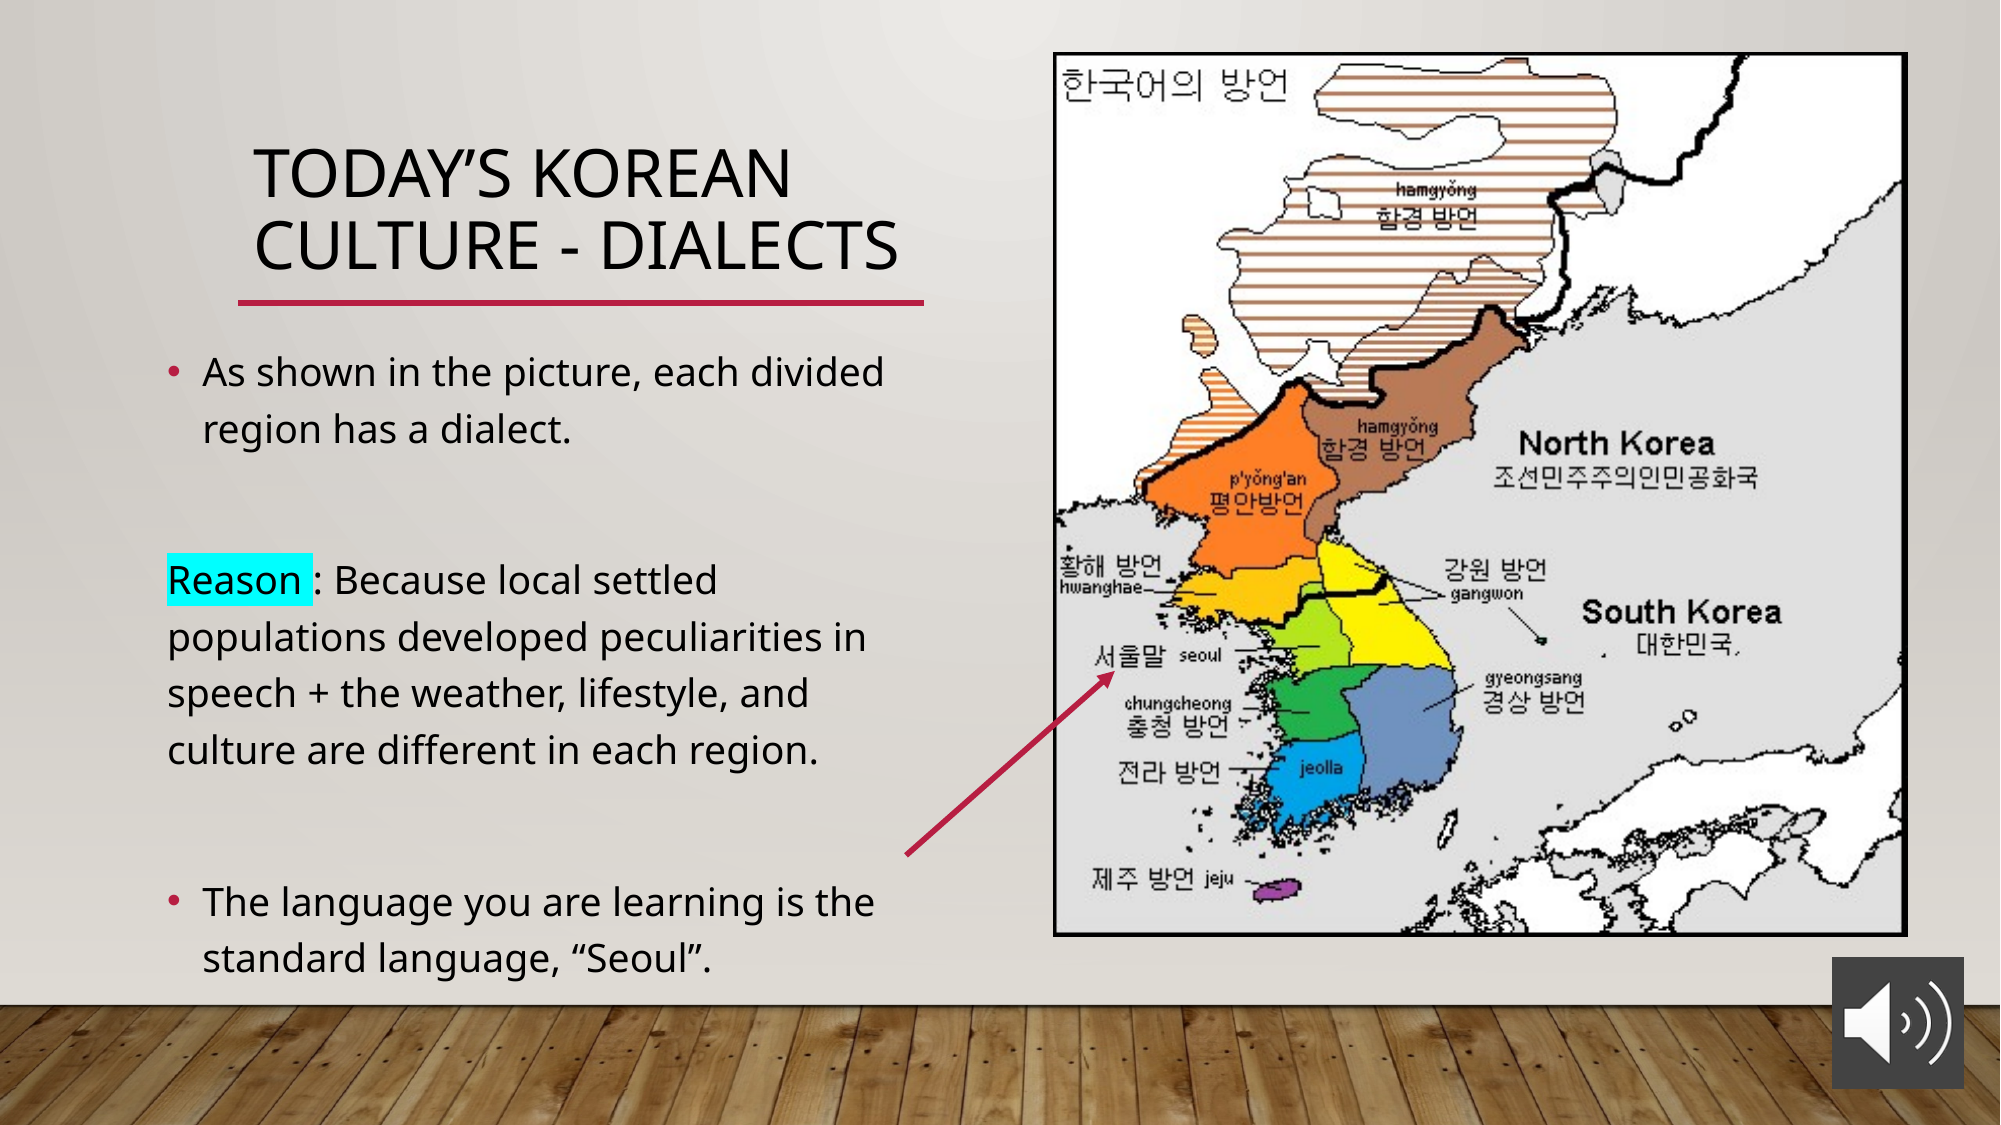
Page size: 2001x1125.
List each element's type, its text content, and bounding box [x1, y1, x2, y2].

picture [0, 955, 2000, 1125]
list As shown in the picture, each divided region has a dialect. Reason : Because local settled populations developed peculiarities in speech + the weather, lifestyle, and culture are different in each region. The language you are learning is the standard language, “Seoul”. [152, 330, 963, 993]
title Today’s korean culture - dialects [238, 131, 924, 302]
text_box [905, 670, 1116, 856]
picture [1052, 51, 1908, 937]
text_box [0, 0, 2000, 330]
text_box [0, 330, 2000, 1004]
